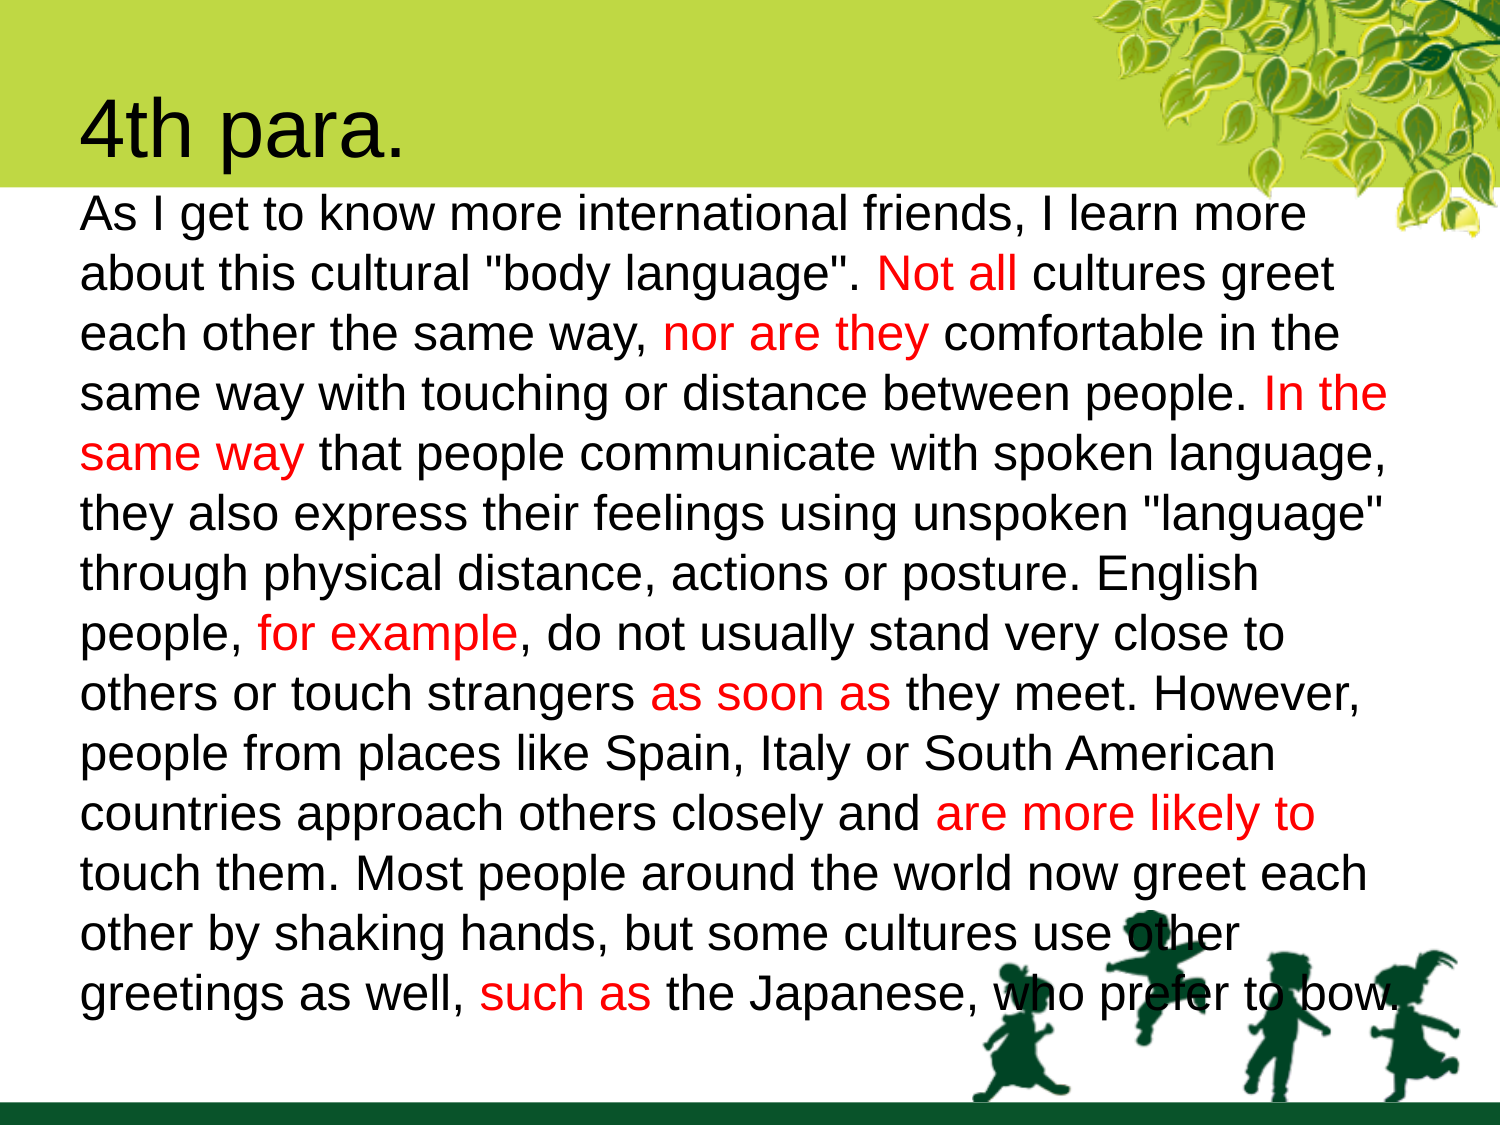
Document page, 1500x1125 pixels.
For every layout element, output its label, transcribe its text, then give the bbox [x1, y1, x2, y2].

picture [972, 910, 1461, 1102]
picture [1015, 0, 1500, 328]
text_box 4th para. [64, 66, 509, 172]
text_box As I get to know more international friends, I learn more about this cultural "body language". Not all cultures greet each other the same way, nor are they comfortable in the same way with touching or distance between people. In the same way that people communicate with spoken language, they also express their feelings using unspoken "language" through physical distance, actions or posture. English people, for example, do not usually stand very close to others or touch strangers as soon as they meet. However, people from places like Spain, Italy or South American countries approach others closely and are more likely to touch them. Most people around the world now greet each other by shaking hands, but some cultures use other greetings as well, such as the Japanese, who prefer to bow. [64, 172, 1438, 1073]
